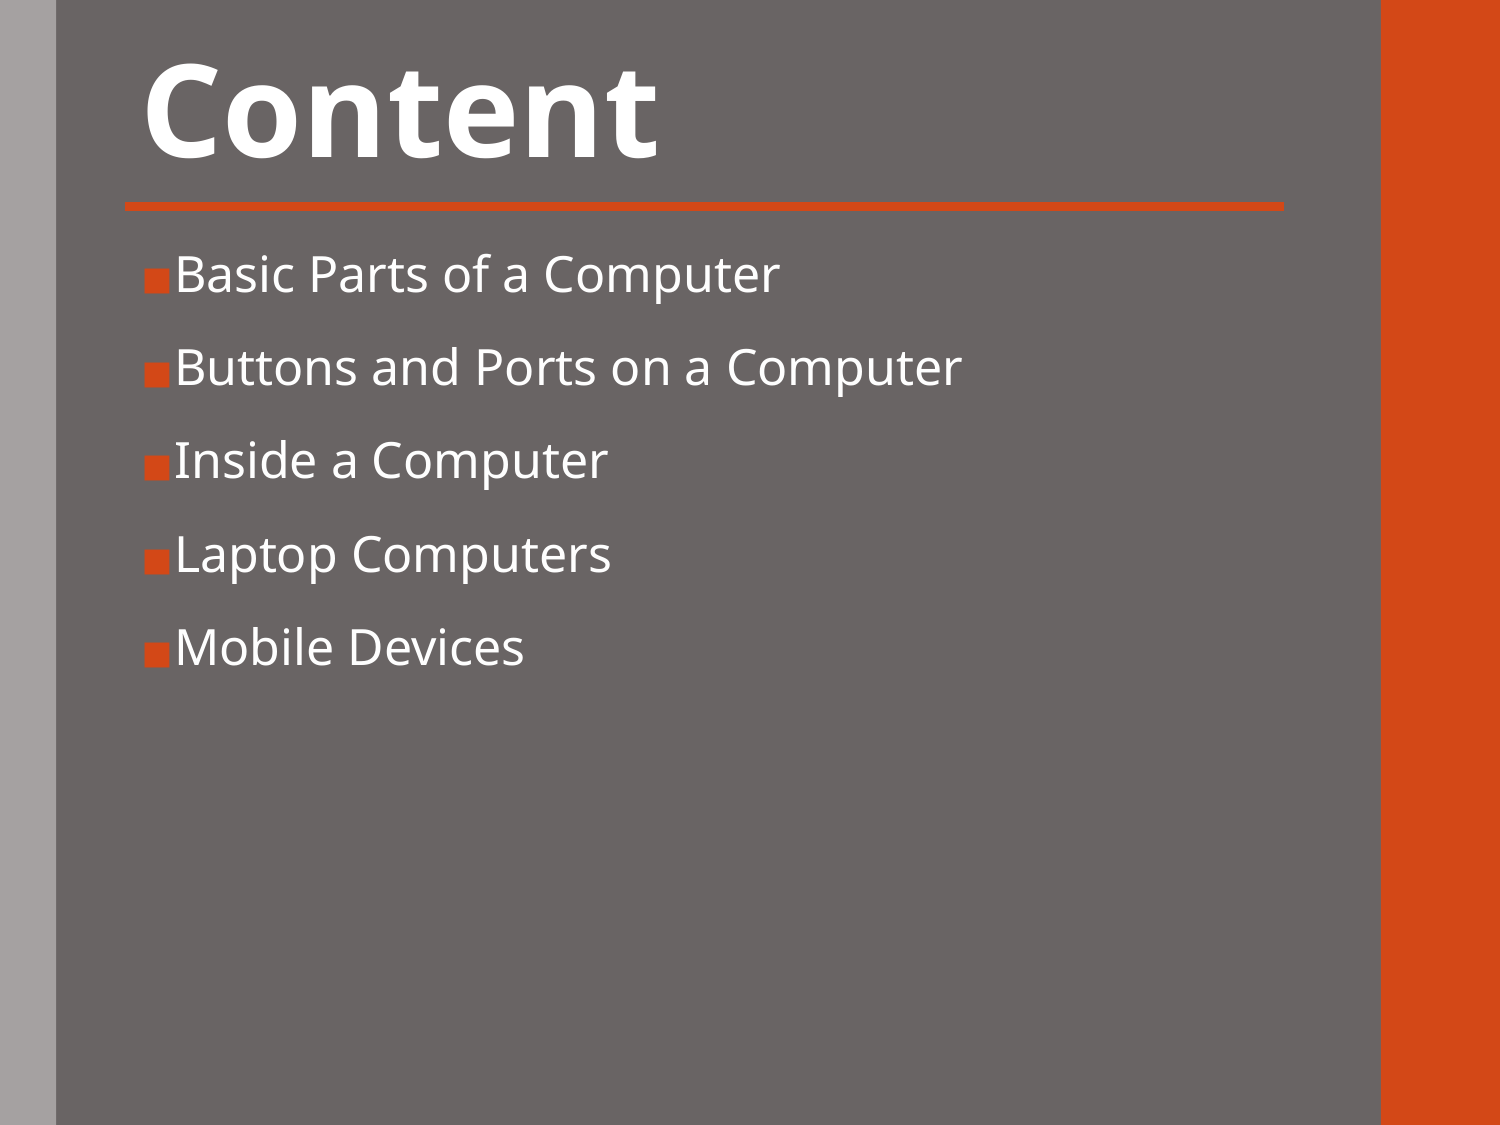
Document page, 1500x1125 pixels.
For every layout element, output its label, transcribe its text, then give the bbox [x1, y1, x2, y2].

title Content [125, 35, 1284, 192]
list Basic Parts of a Computer Buttons and Ports on a Computer Inside a Computer Laptop Computers Mobile Devices [125, 234, 1284, 1090]
